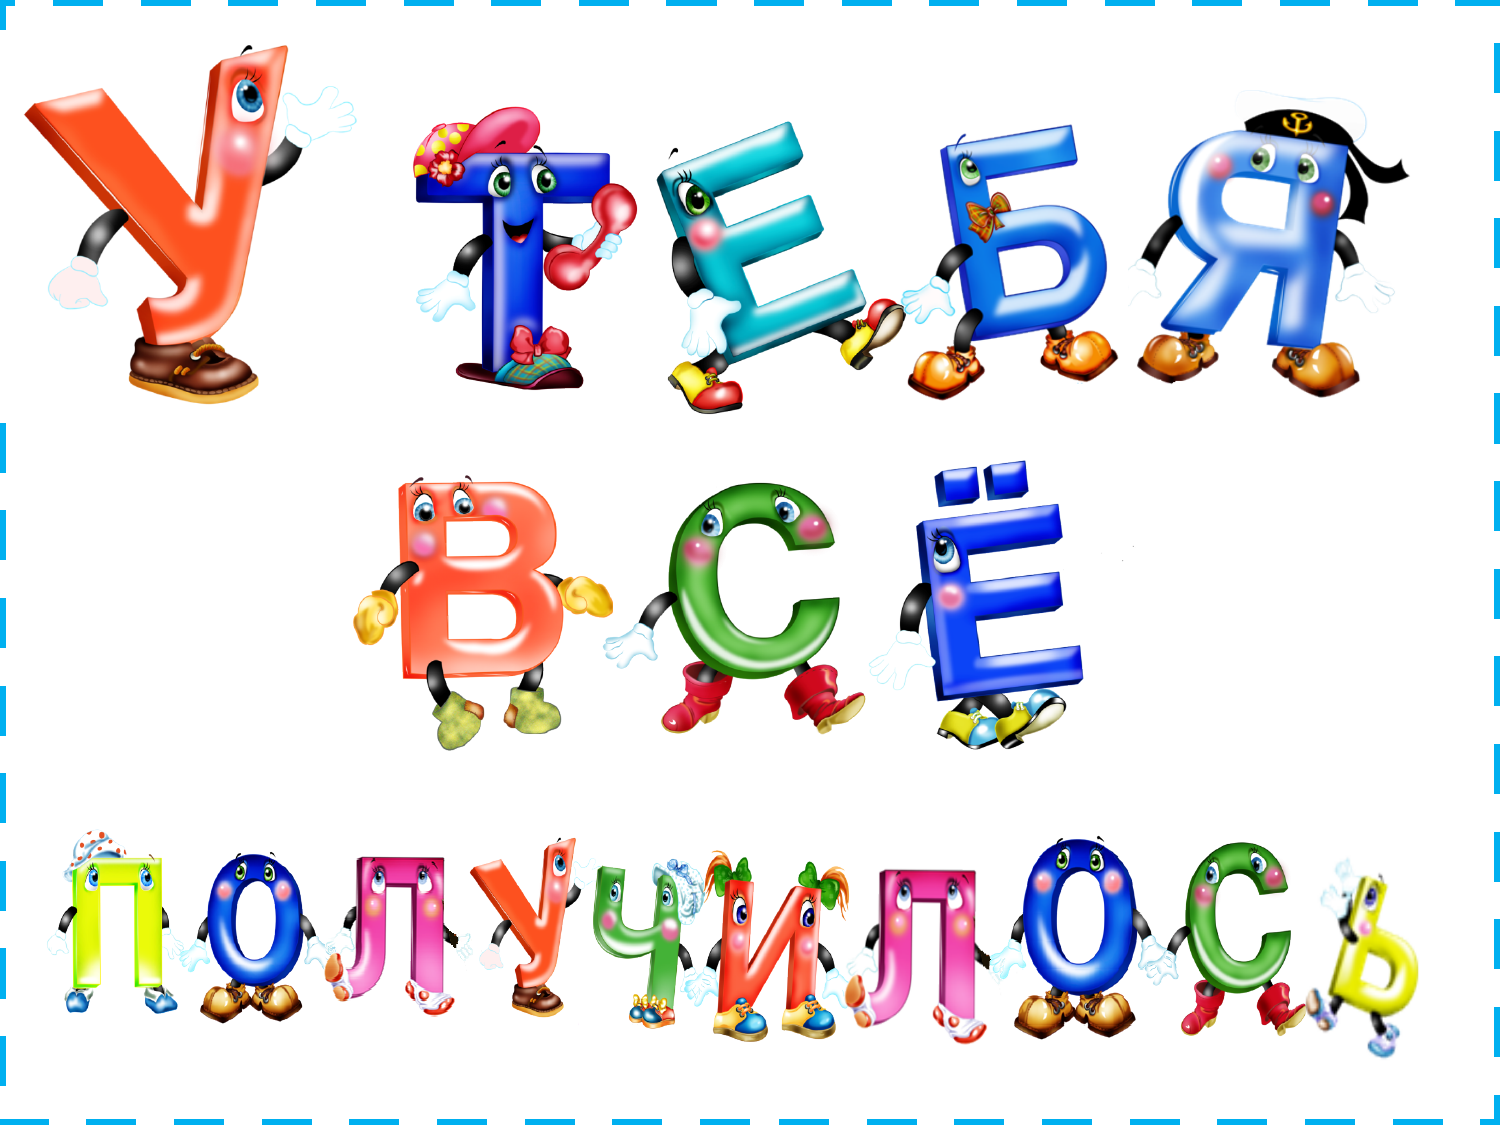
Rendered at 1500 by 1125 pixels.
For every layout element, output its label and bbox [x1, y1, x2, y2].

picture [348, 455, 1152, 754]
text_box [0, 0, 1500, 1125]
text_box [41, 822, 1440, 1099]
picture [0, 30, 373, 418]
picture [395, 89, 1420, 422]
